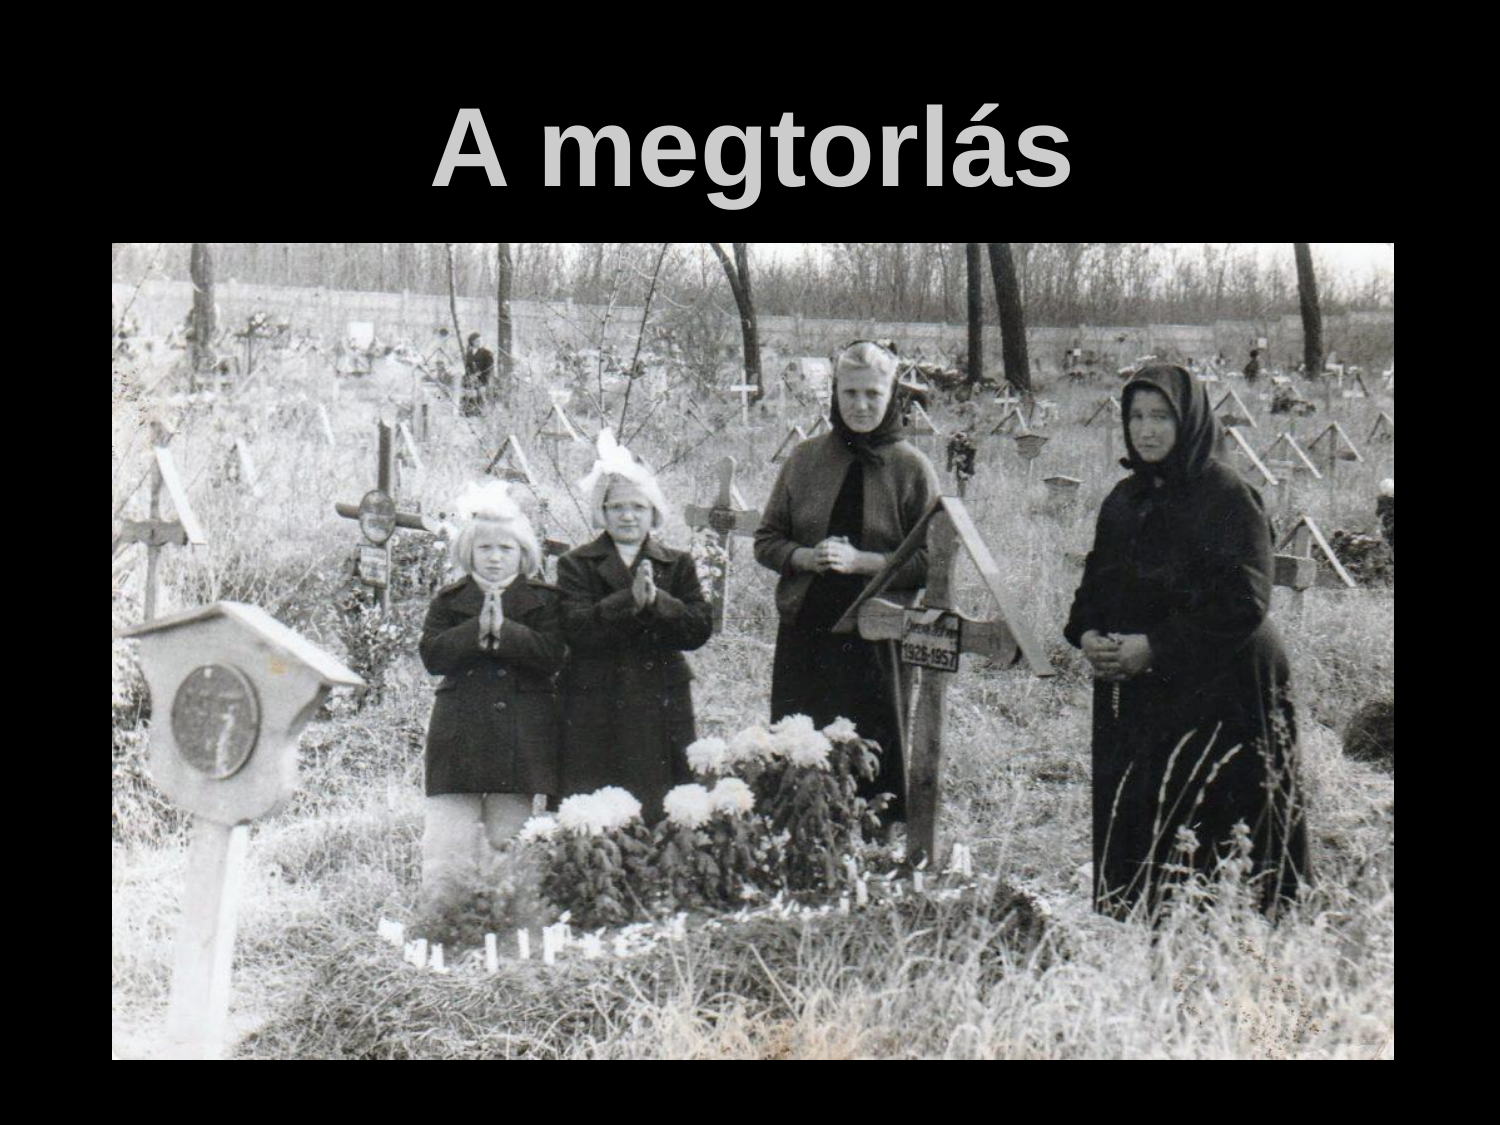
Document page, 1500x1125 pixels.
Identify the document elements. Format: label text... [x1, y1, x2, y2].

text_box A megtorlás [414, 66, 1091, 217]
picture [112, 243, 1394, 1060]
